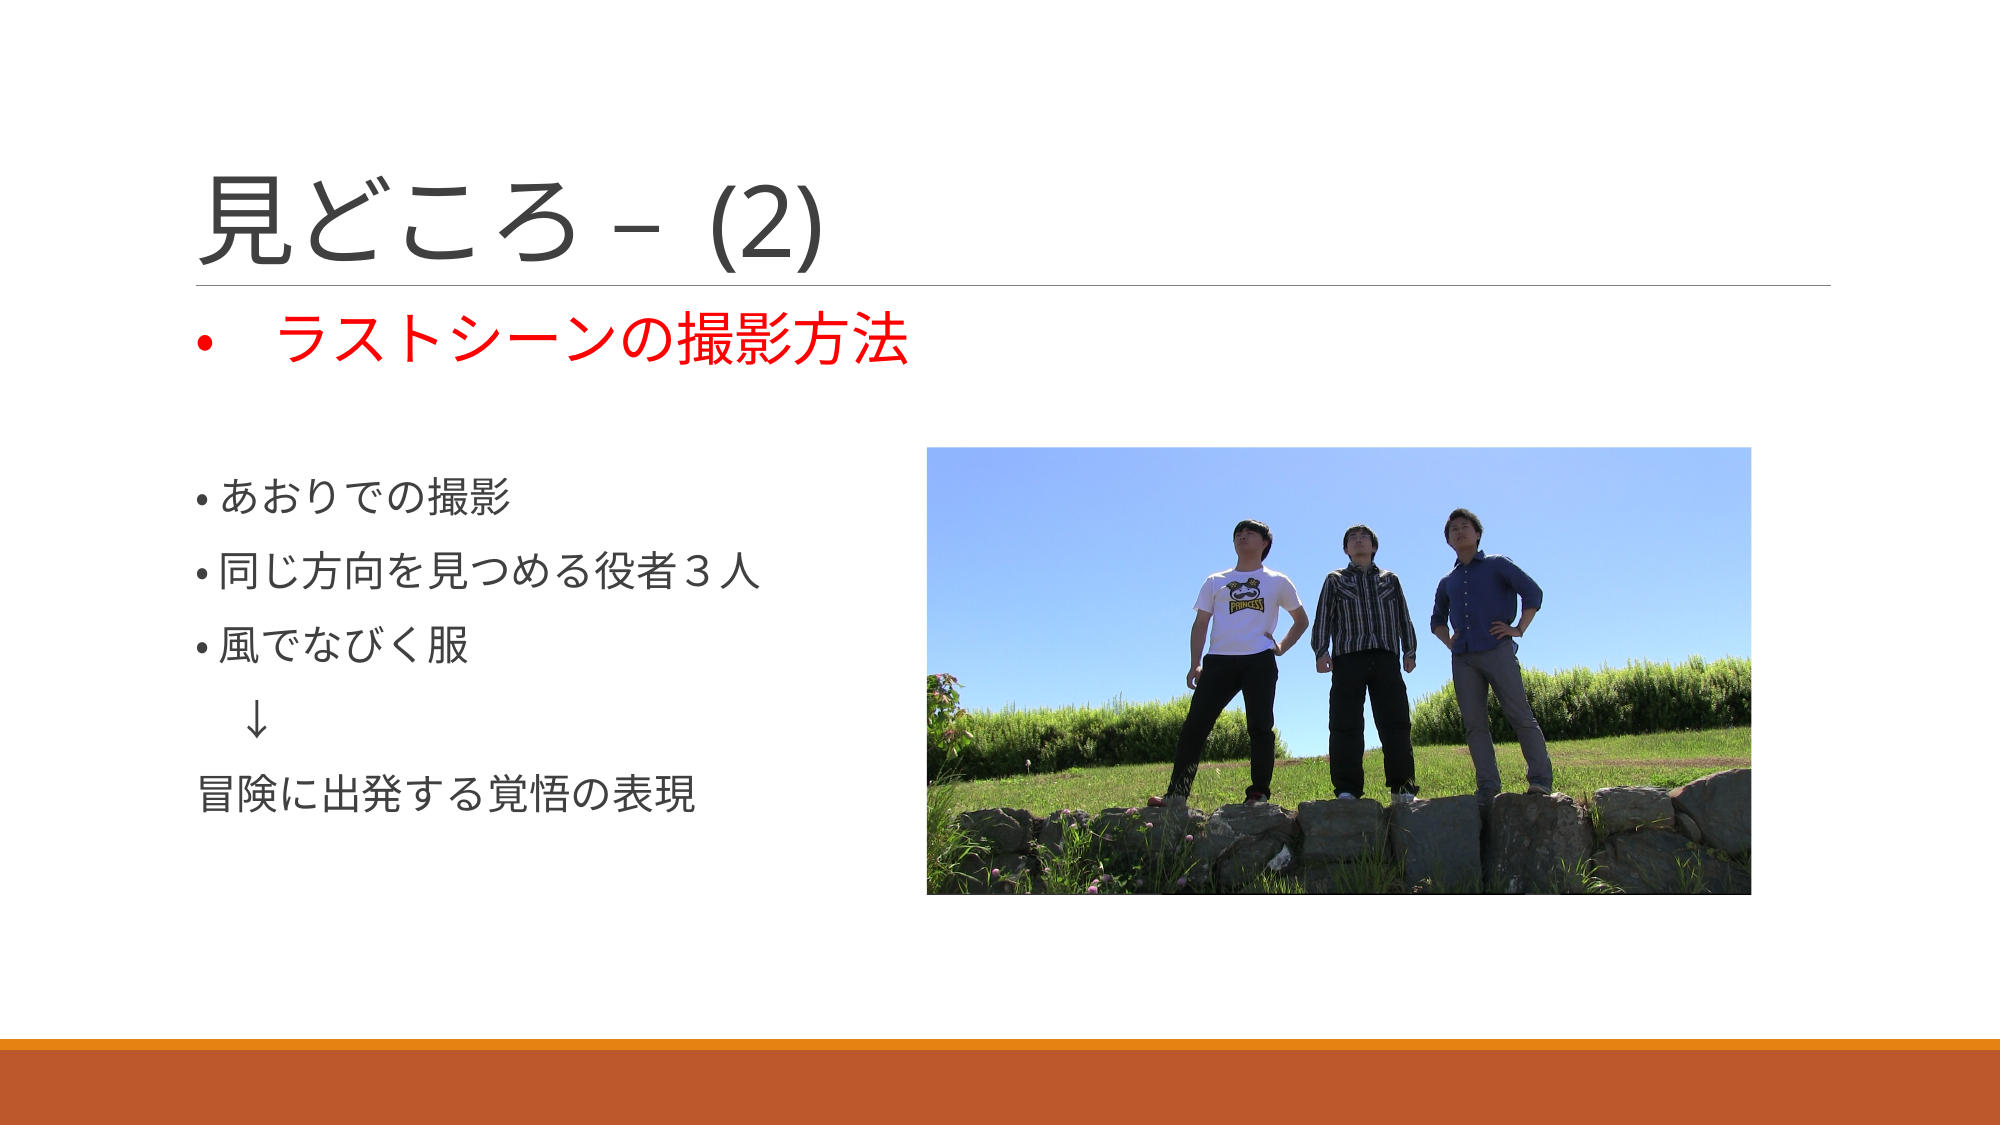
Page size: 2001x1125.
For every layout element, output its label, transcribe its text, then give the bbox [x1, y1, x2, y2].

list ・ ラストシーンの撮影方法 ・ あおりでの撮影 ・ 同じ方向を見つめる役者３人 ・ 風でなびく服 ↓ 冒険に出発する覚悟の表現 [180, 302, 1830, 963]
title 見どころ – (2) [180, 47, 1830, 285]
picture [926, 446, 1752, 896]
